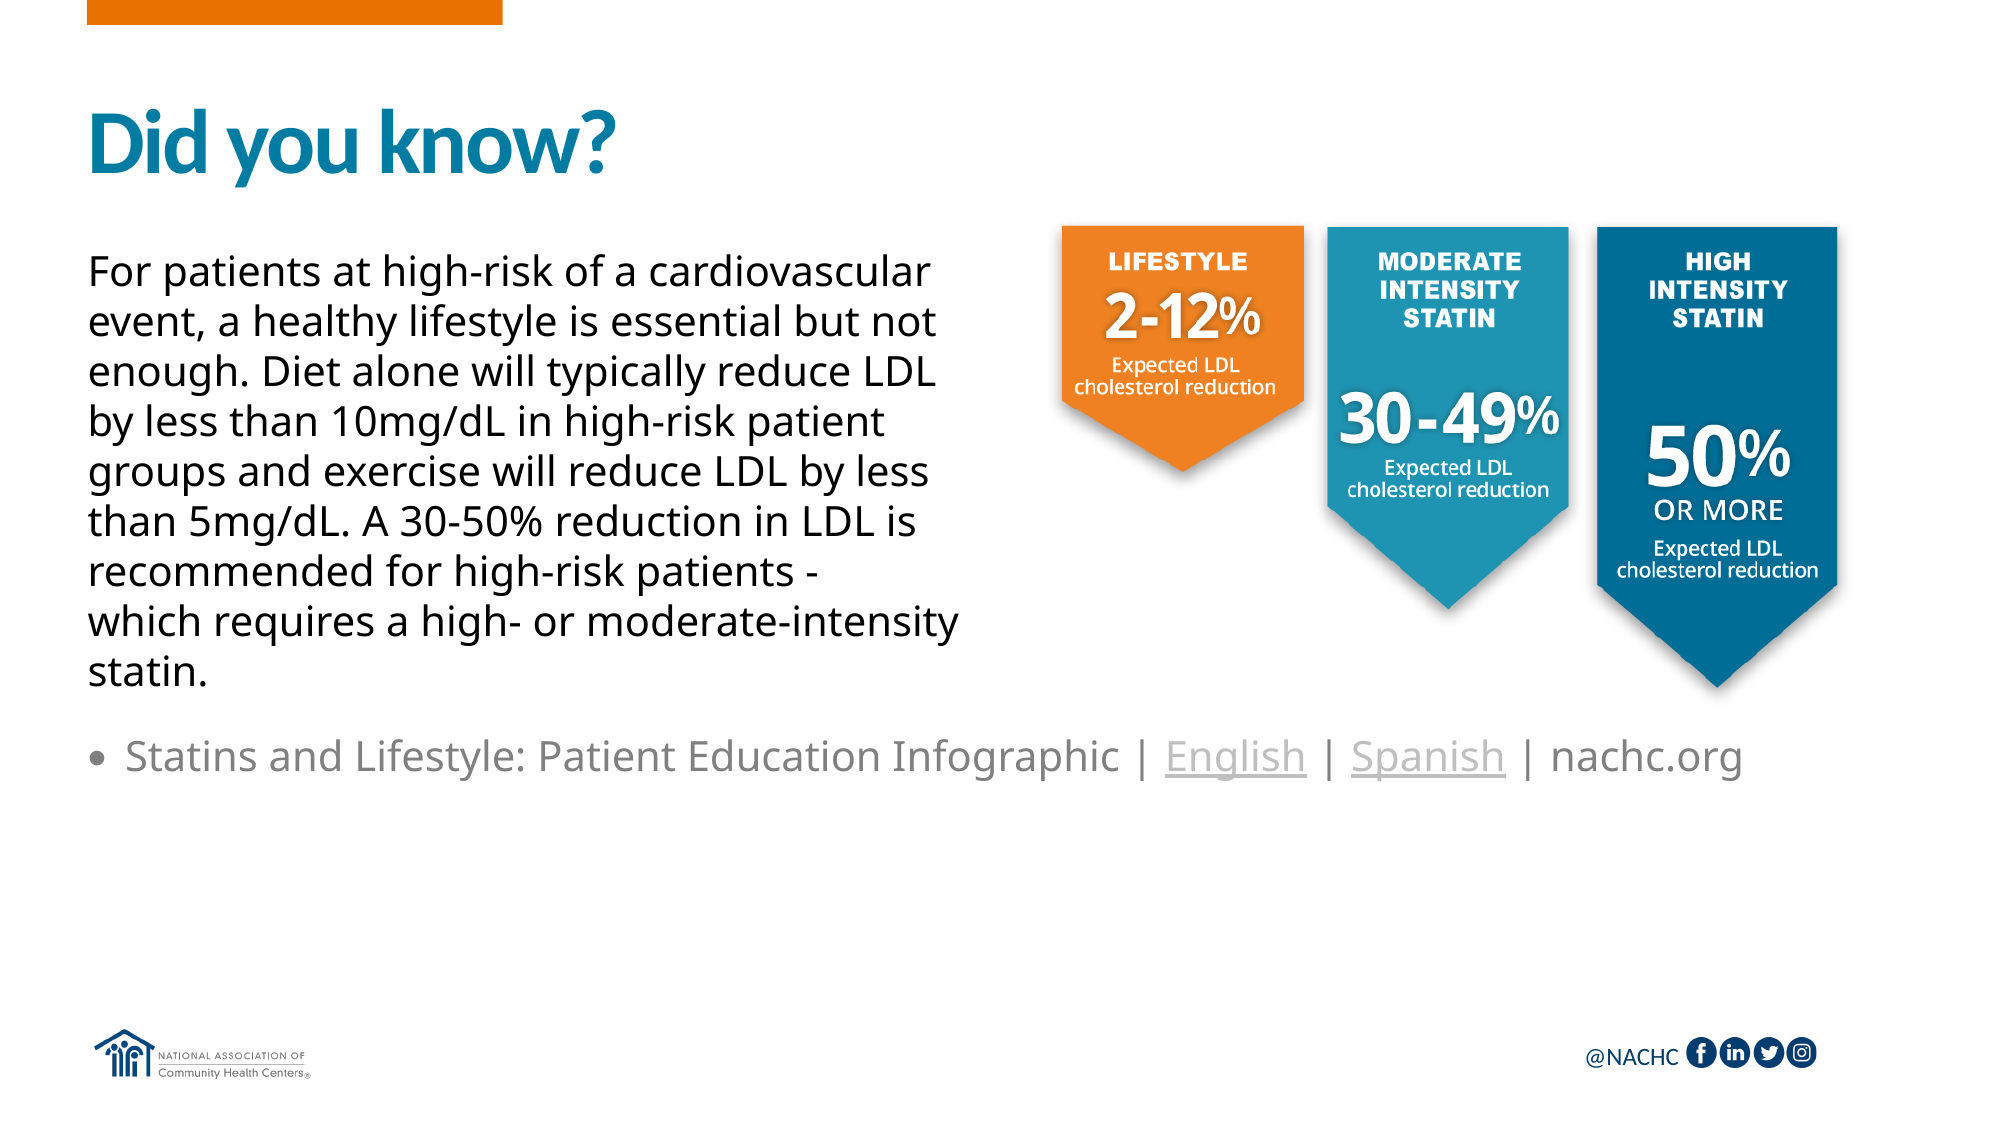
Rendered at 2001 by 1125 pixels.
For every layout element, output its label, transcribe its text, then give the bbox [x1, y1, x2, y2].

list For patients at high-risk of a cardiovascular event, a healthy lifestyle is essential but not enough. Diet alone will typically reduce LDL by less than 10mg/dL in high-risk patient groups and exercise will reduce LDL by less than 5mg/dL. A 30-50% reduction in LDL is recommended for high-risk patients -which requires a high- or moderate-intensity statin. [87, 237, 988, 663]
picture [1010, 139, 1913, 719]
list Statins and Lifestyle: Patient Education Infographic | English | Spanish | nachc.org [87, 725, 1813, 950]
list Did you know? [87, 87, 1100, 200]
